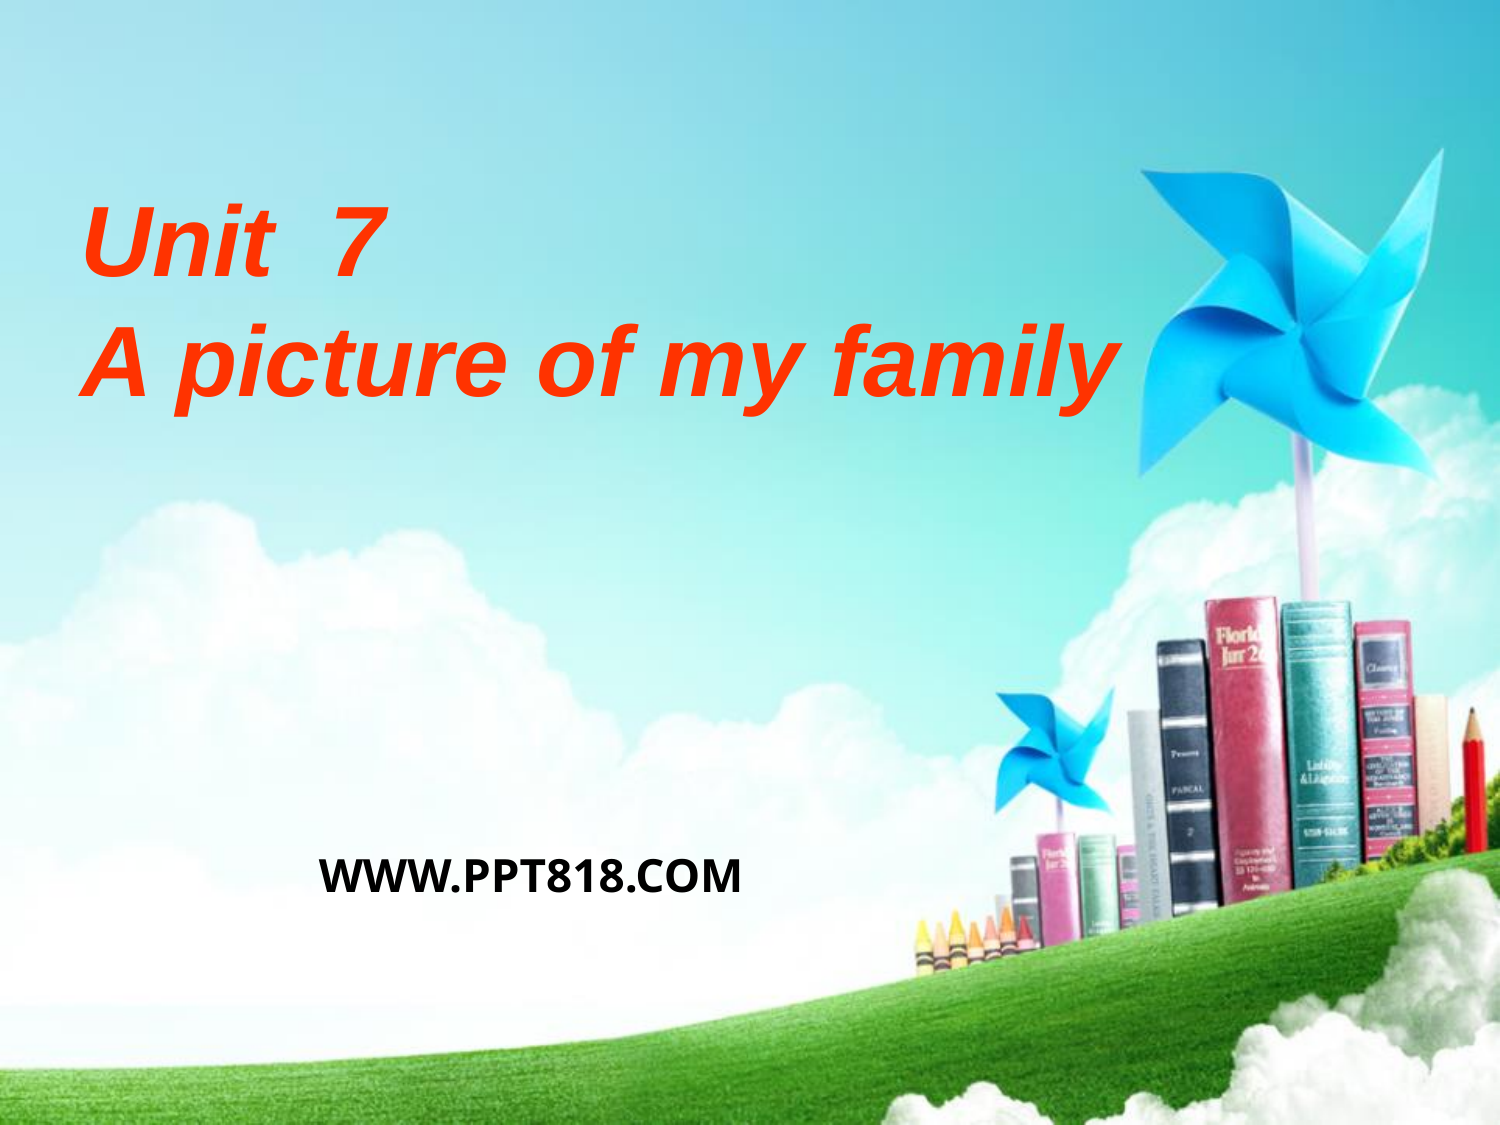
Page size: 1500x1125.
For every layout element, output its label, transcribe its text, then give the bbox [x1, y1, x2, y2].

text_box WWW.PPT818.COM [247, 834, 815, 910]
picture [0, 0, 1500, 1125]
title Unit 7 A picture of my family [64, 208, 1306, 386]
